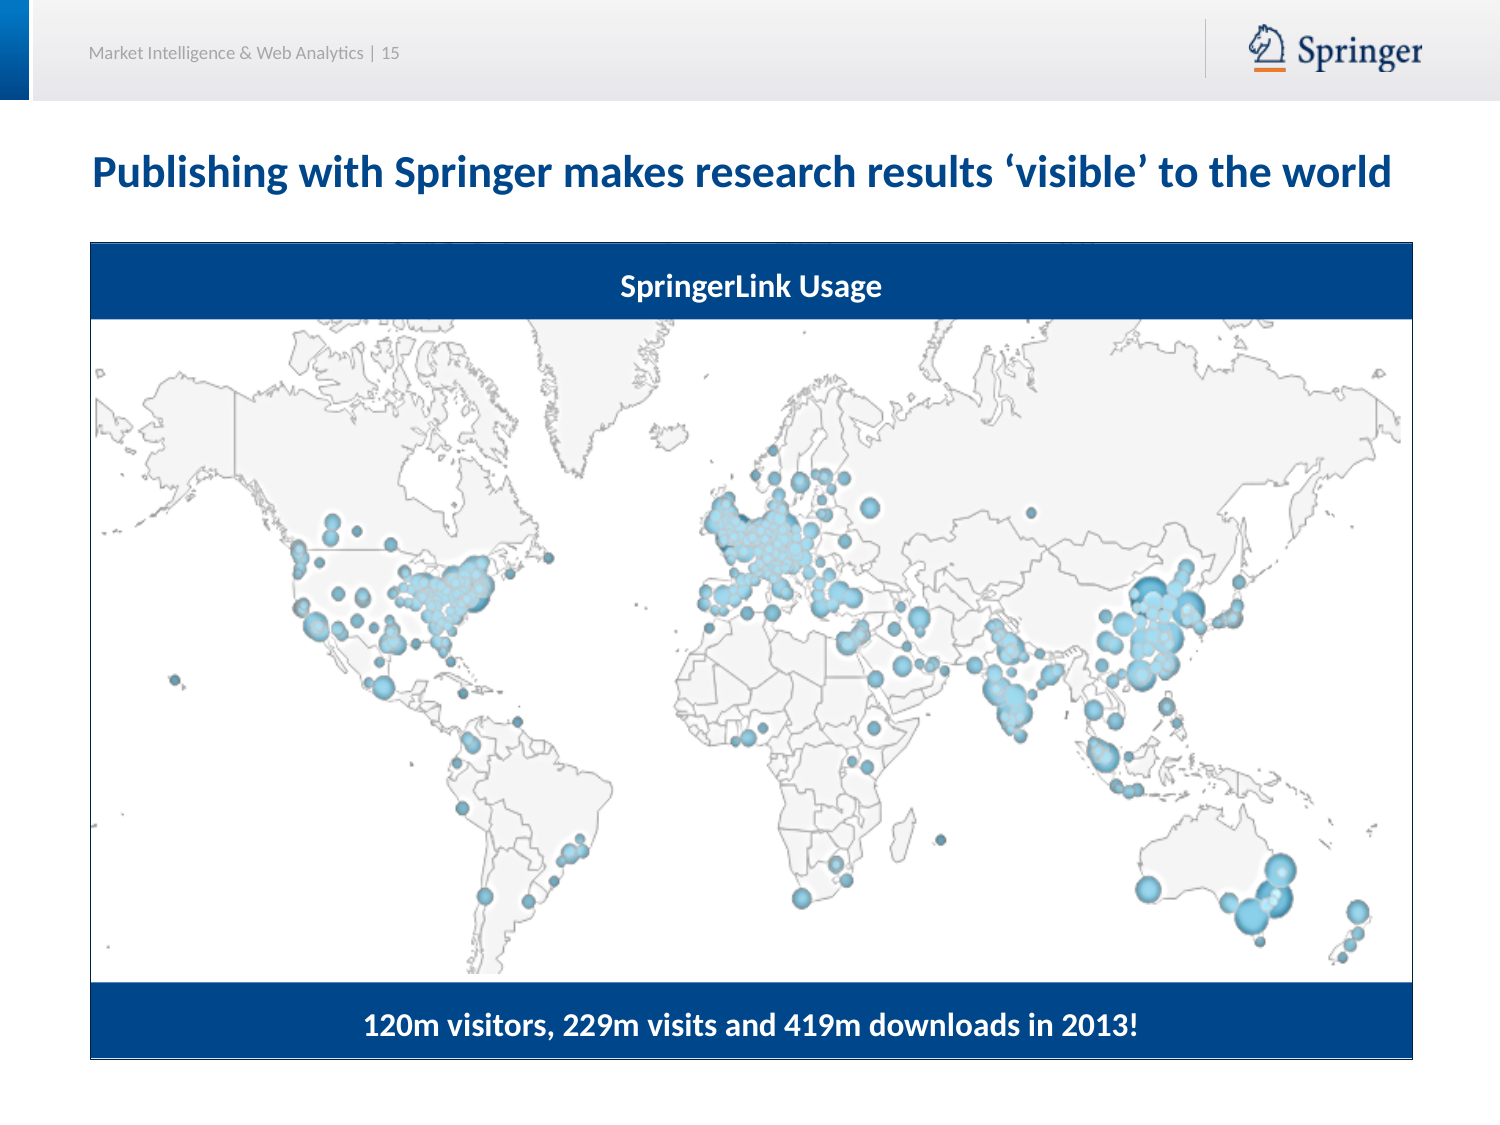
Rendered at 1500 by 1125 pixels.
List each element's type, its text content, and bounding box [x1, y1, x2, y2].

title Publishing with Springer makes research results ‘visible’ to the world [92, 148, 1459, 198]
picture [90, 243, 1413, 1059]
picture [33, 0, 1500, 101]
